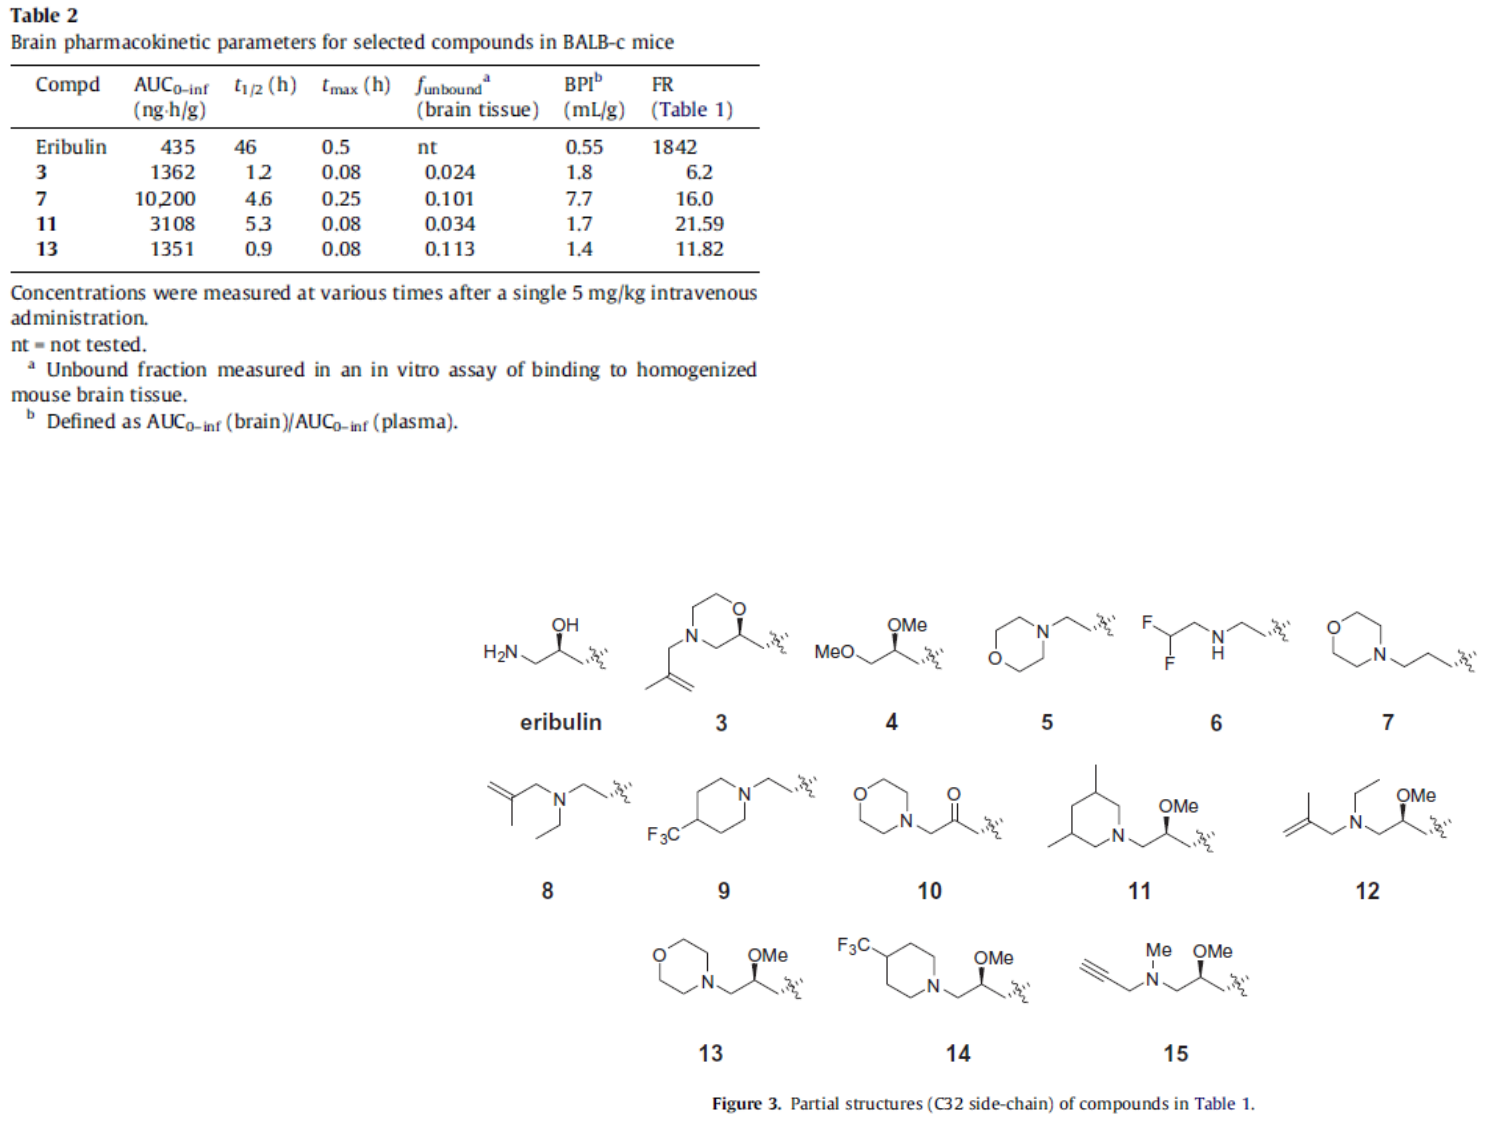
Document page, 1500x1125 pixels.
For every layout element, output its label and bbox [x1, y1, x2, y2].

picture [437, 573, 1500, 1125]
picture [0, 0, 771, 441]
